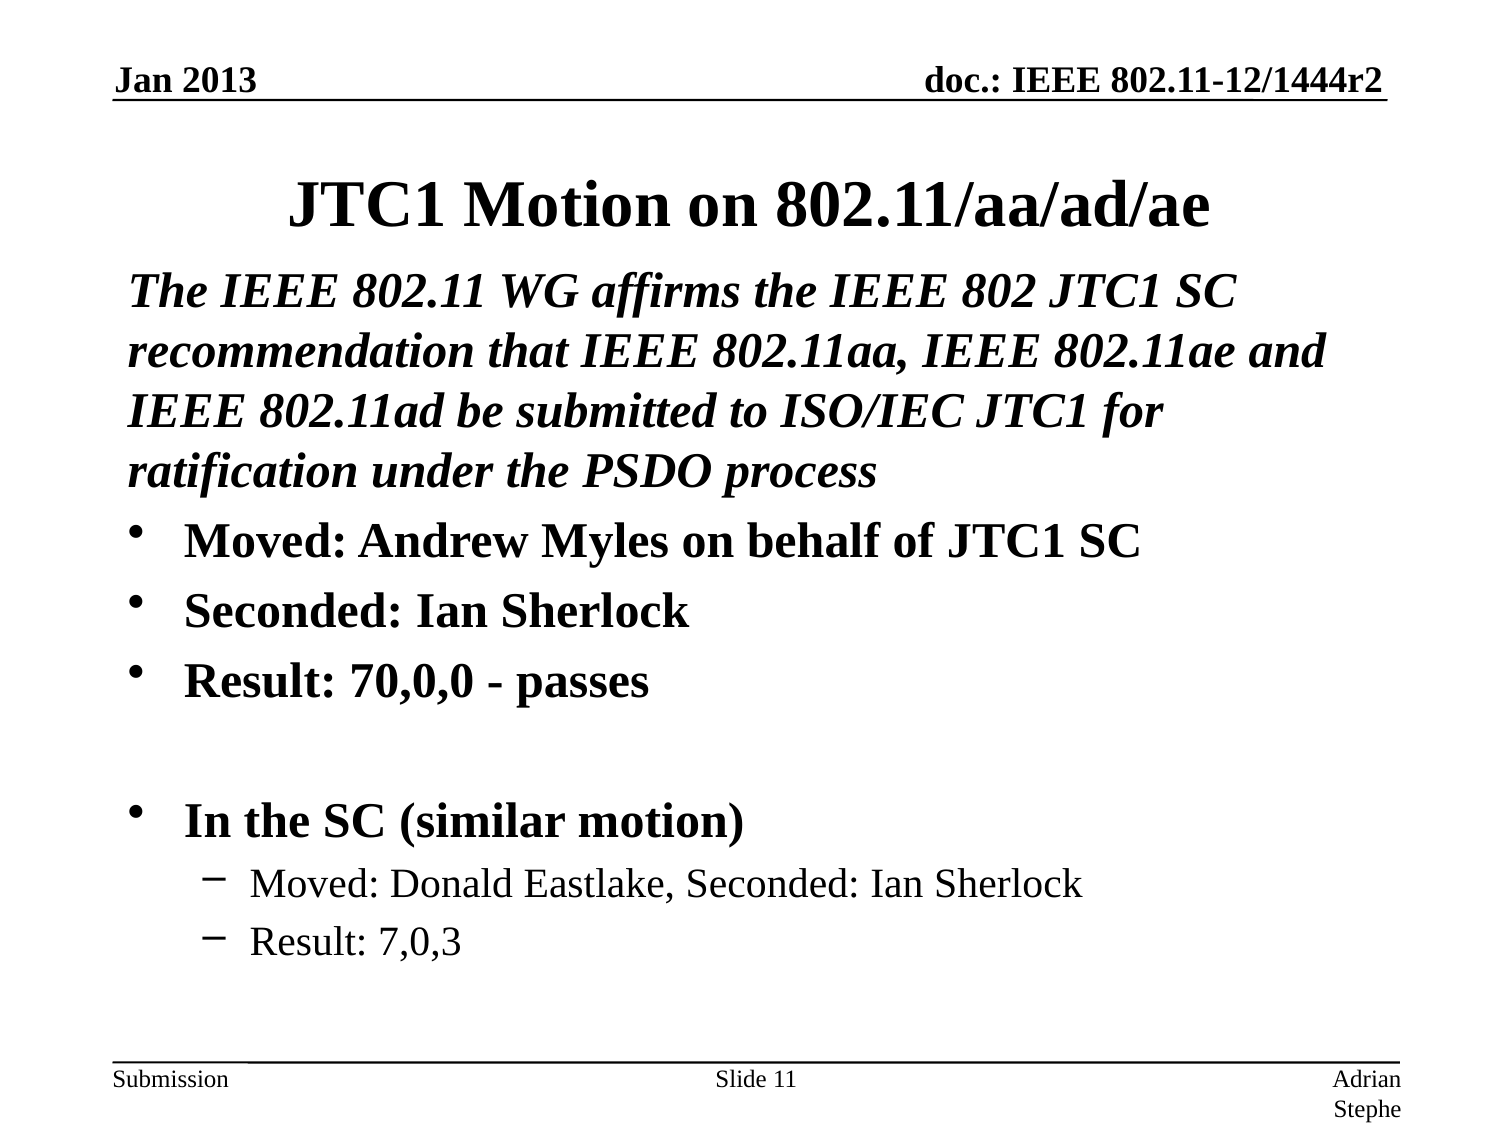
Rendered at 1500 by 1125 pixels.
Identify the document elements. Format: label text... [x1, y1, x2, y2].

footer Adrian Stephens, Intel Corporation [1324, 1061, 1402, 1093]
title JTC1 Motion on 802.11/aa/ad/ae [112, 112, 1388, 249]
list The IEEE 802.11 WG affirms the IEEE 802 JTC1 SC recommendation that IEEE 802.11aa, IEEE 802.11ae and IEEE 802.11ad be submitted to ISO/IEC JTC1 for ratification under the PSDO process Moved: Andrew Myles on behalf of JTC1 SC Seconded: Ian Sherlock Result: 70,0,0 - passes In the SC (similar motion) Moved: Donald Eastlake, Seconded: Ian Sherlock Result: 7,0,3 [112, 249, 1388, 1000]
slide_number Slide 11 [712, 1061, 800, 1093]
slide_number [114, 54, 374, 101]
